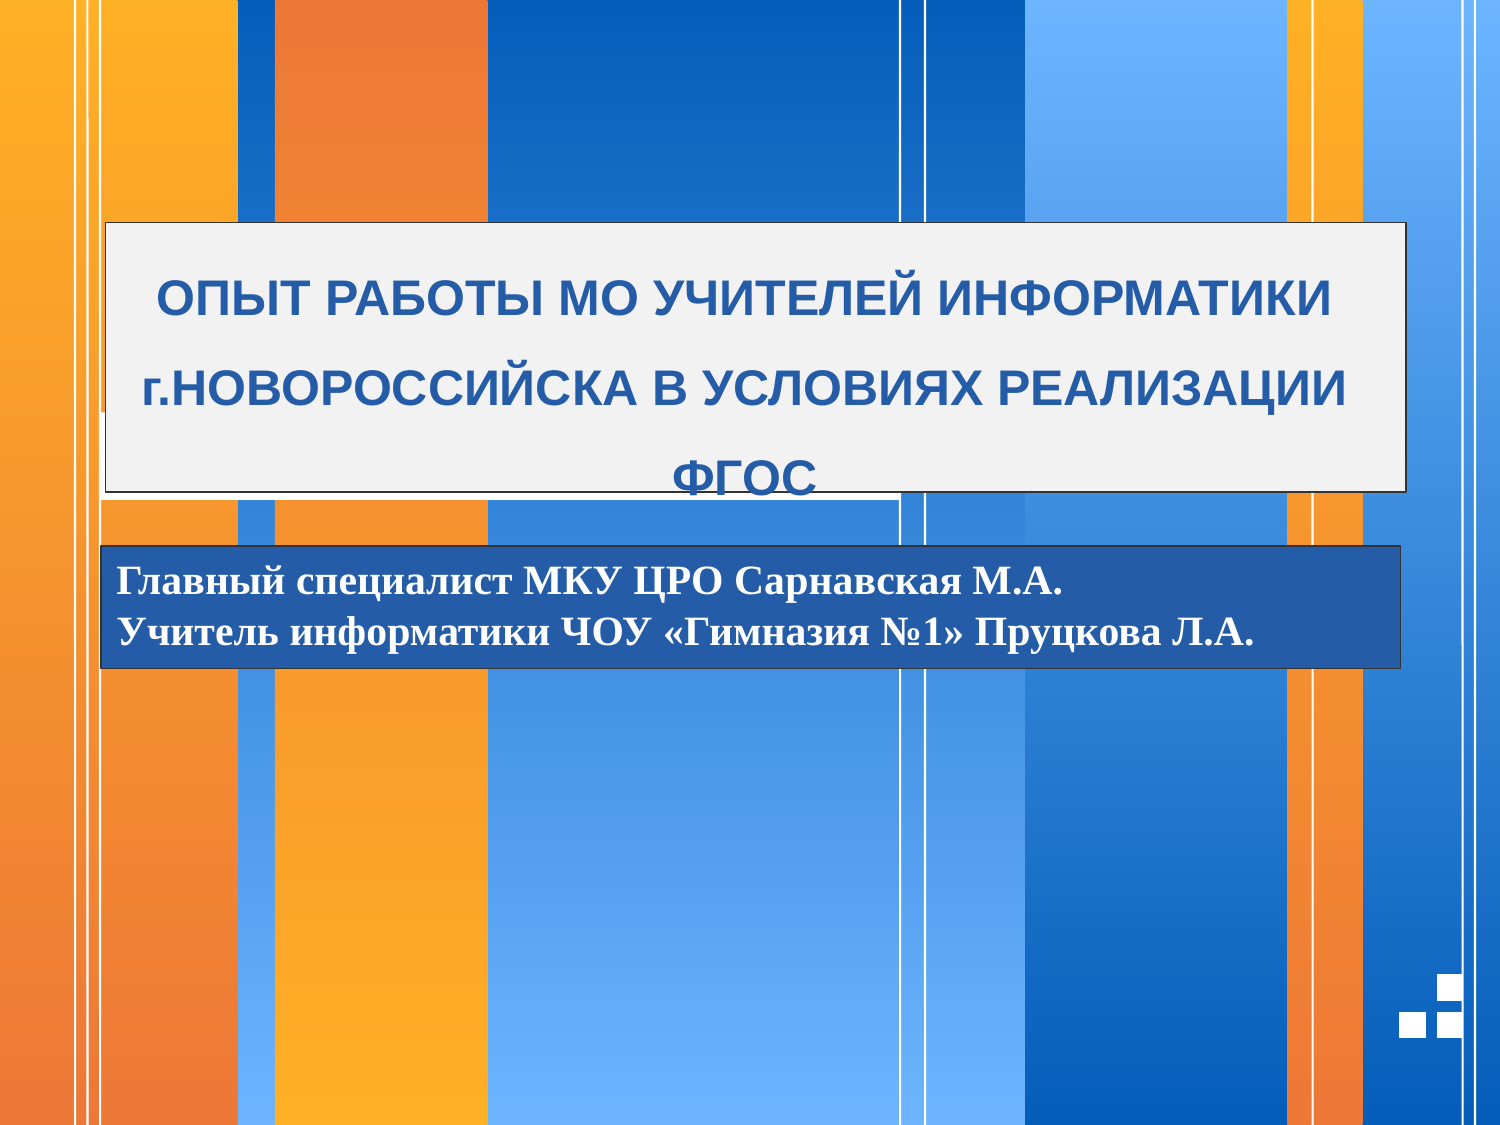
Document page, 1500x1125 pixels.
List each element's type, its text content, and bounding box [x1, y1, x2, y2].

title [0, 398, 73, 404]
text_box Главный специалист МКУ ЦРО Сарнавская М.А. Учитель информатики ЧОУ «Гимназия №1» Пруцкова Л.А. [101, 545, 1401, 669]
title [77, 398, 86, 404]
text_box [105, 222, 1407, 493]
title ОПЫТ РАБОТЫ МО УЧИТЕЛЕЙ ИНФОРМАТИКИ г.НОВОРОССИЙСКА В УСЛОВИЯХ РЕАЛИЗАЦИИ ФГОС [88, 231, 1402, 561]
title Сайт методических материалов [275, 721, 487, 726]
